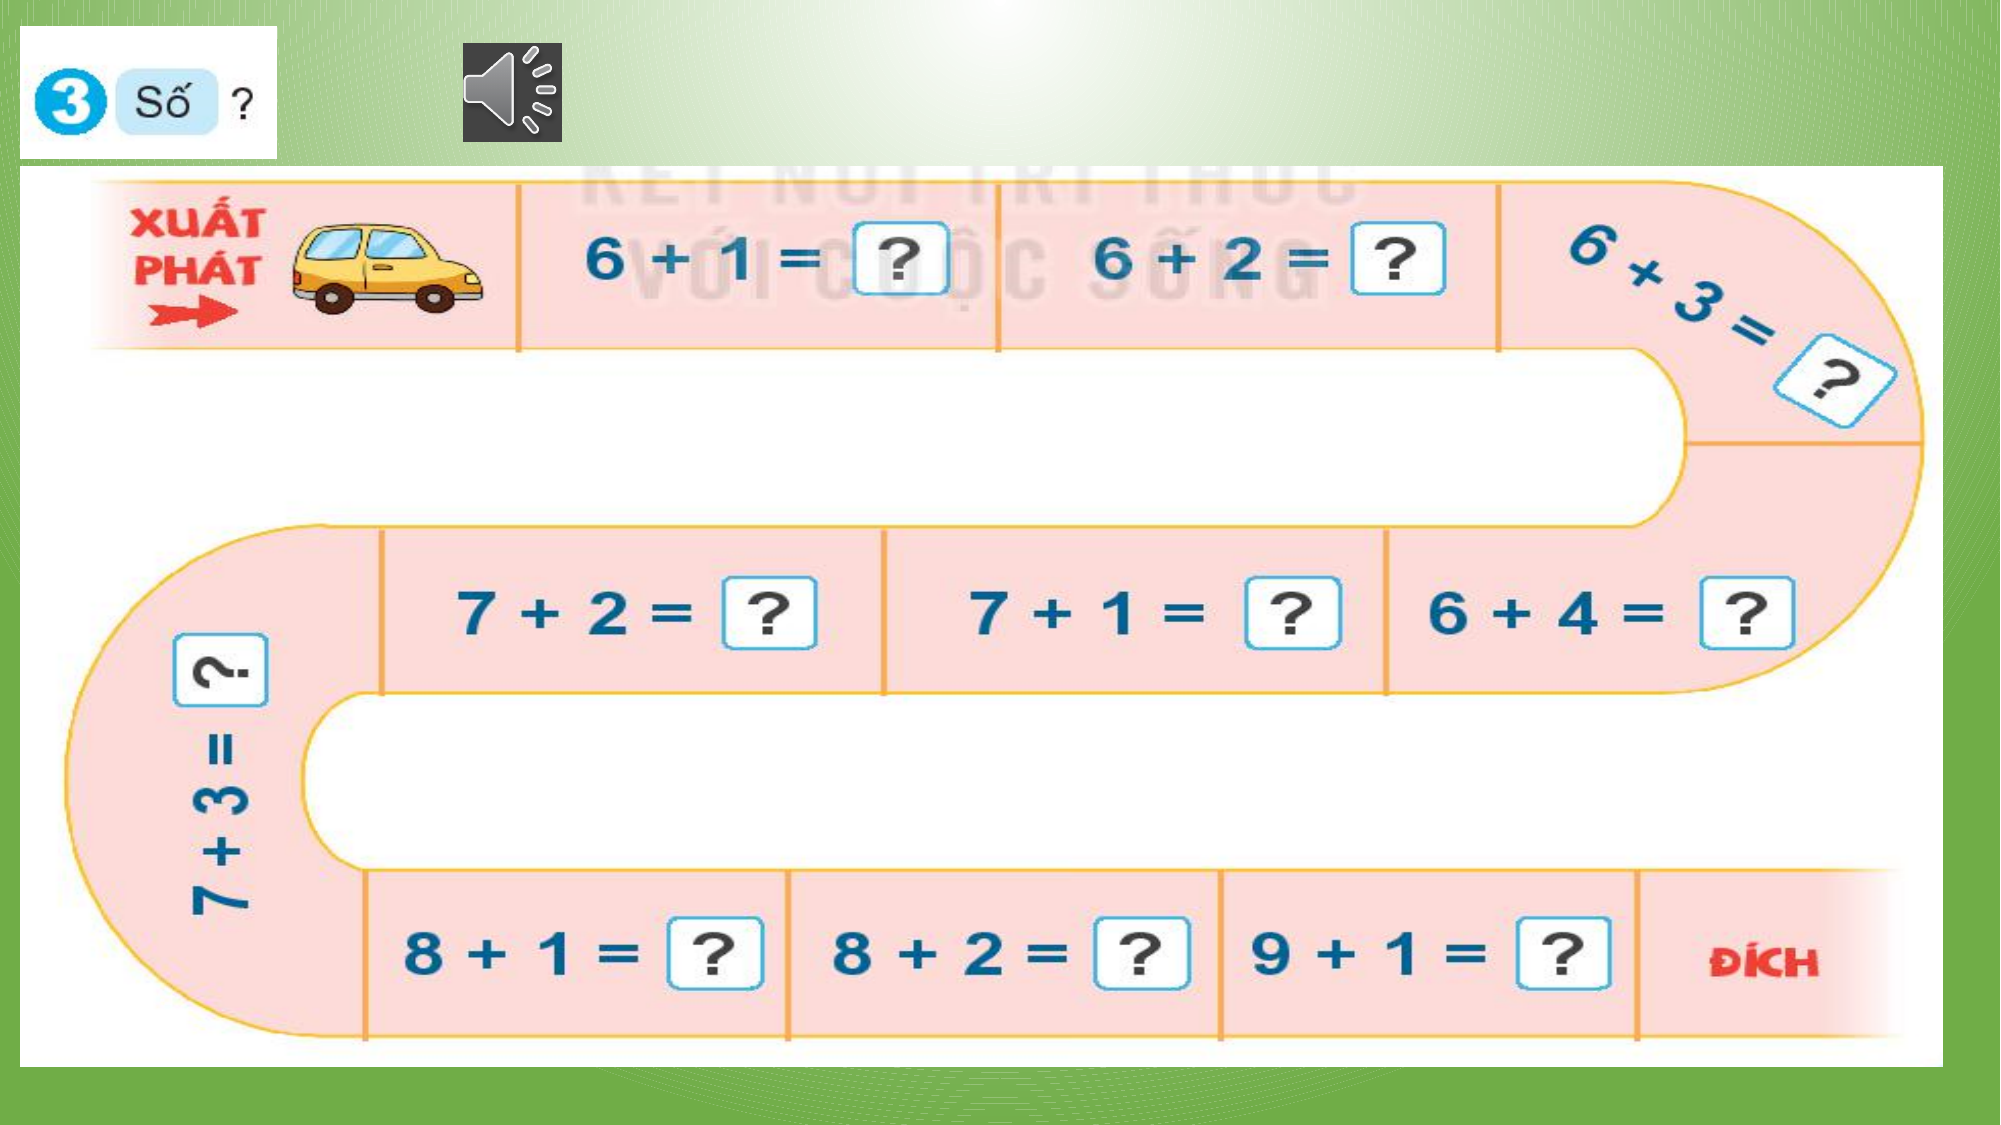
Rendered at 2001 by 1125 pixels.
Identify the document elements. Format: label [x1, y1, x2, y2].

picture [19, 166, 1943, 1067]
picture [19, 26, 277, 159]
picture [462, 42, 563, 143]
